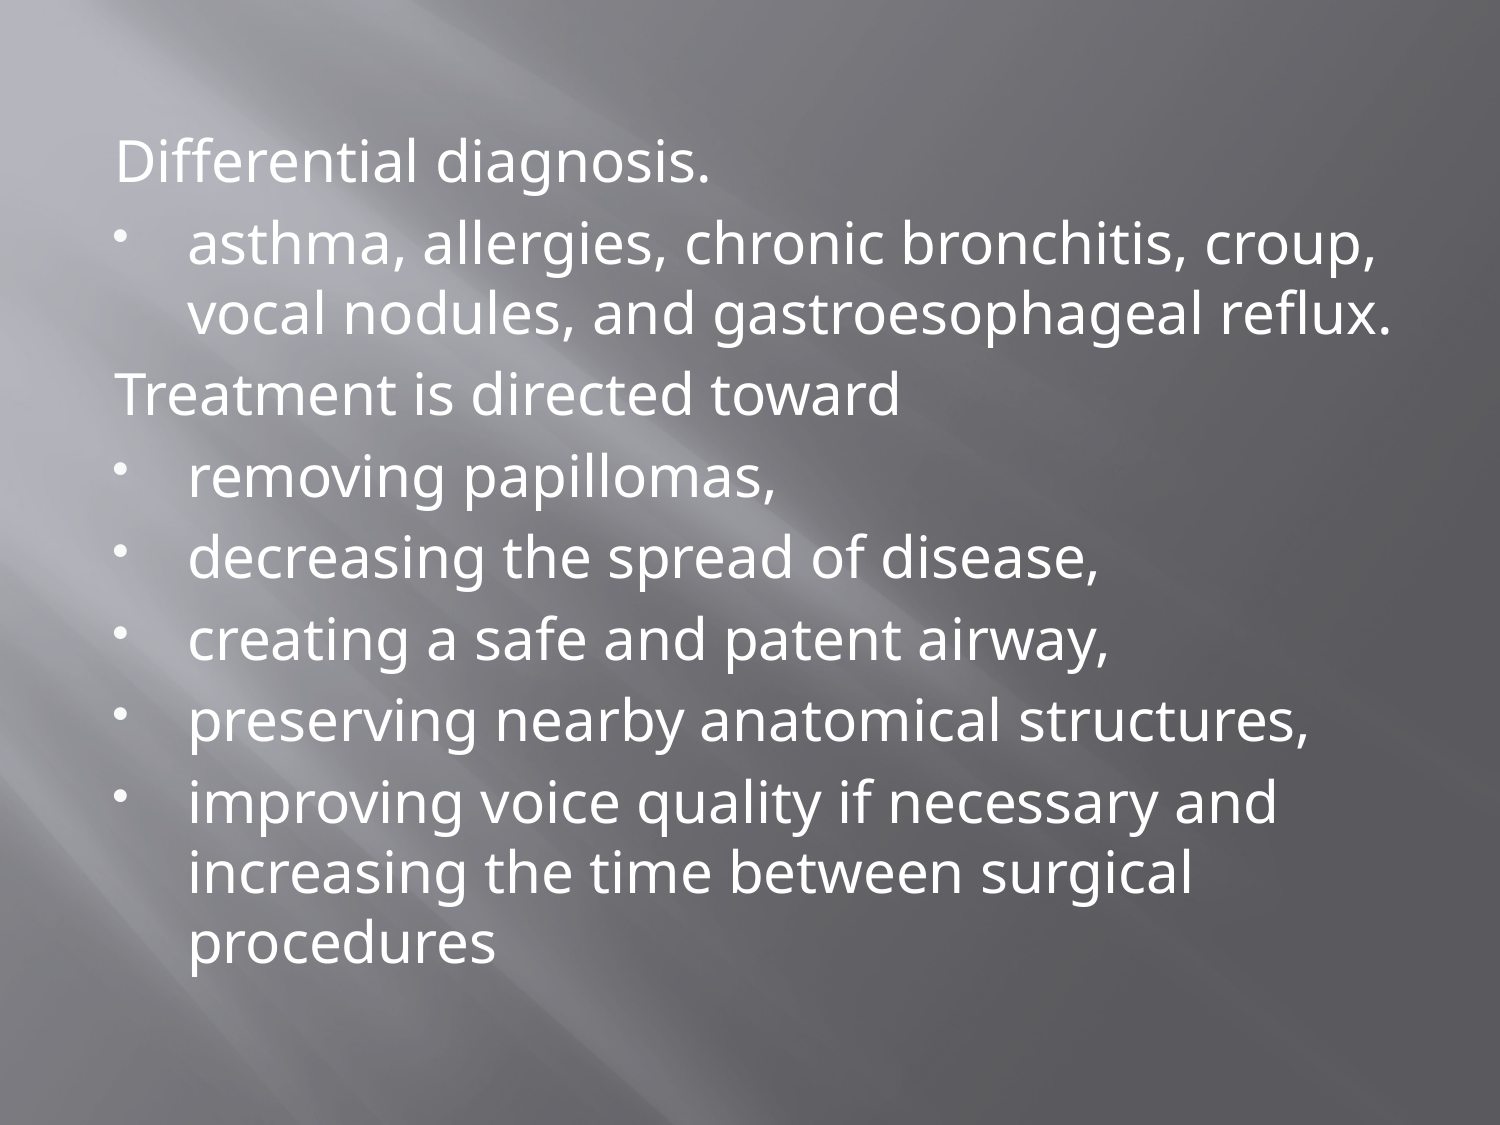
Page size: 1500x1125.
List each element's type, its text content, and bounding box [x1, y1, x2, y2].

list Differential diagnosis. asthma, allergies, chronic bronchitis, croup, vocal nodules, and gastroesophageal reflux. Treatment is directed toward removing papillomas, decreasing the spread of disease, creating a safe and patent airway, preserving nearby anatomical structures, improving voice quality if necessary and increasing the time between surgical procedures [75, 117, 1425, 1005]
